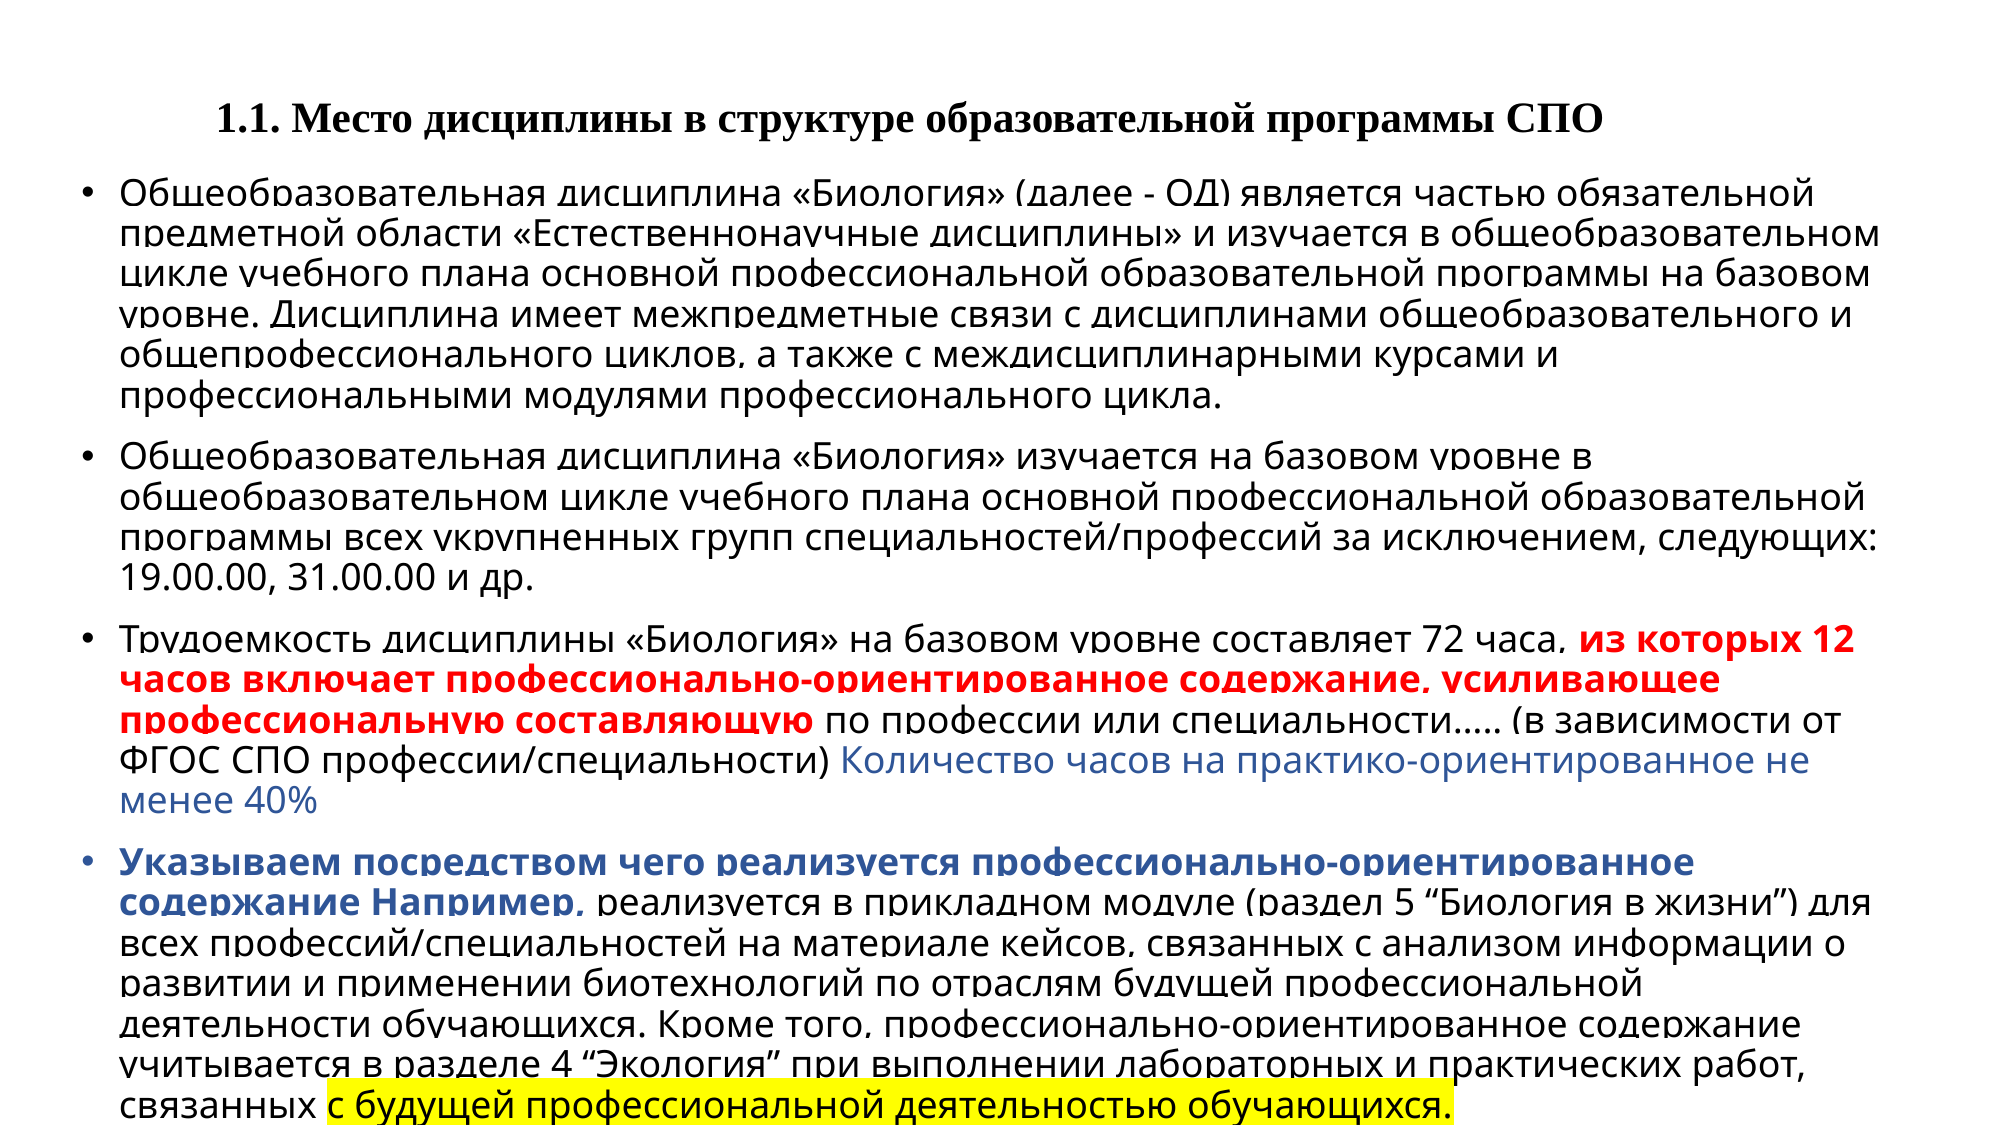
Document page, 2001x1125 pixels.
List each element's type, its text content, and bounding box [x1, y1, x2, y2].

list Общеобразовательная дисциплина «Биология» (далее - ОД) является частью обязательной предметной области «Естественнонаучные дисциплины» и изучается в общеобразовательном цикле учебного плана основной профессиональной образовательной программы на базовом уровне. Дисциплина имеет межпредметные связи с дисциплинами общеобразовательного и общепрофессионального циклов, а также с междисциплинарными курсами и профессиональными модулями профессионального цикла. Общеобразовательная дисциплина «Биология» изучается на базовом уровне в общеобразовательном цикле учебного плана основной профессиональной образовательной программы всех укрупненных групп специальностей/профессий за исключением, следующих: 19.00.00, 31.00.00 и др. Трудоемкость дисциплины «Биология» на базовом уровне составляет 72 часа, из которых 12 часов включает профессионально-ориентированное содержание, усиливающее профессиональную составляющую по профессии или специальности….. (в зависимости от ФГОС СПО профессии/специальности) Количество часов на практико-ориентированное не менее 40% Указываем посредством чего реализуется профессионально-ориентированное содержание Например, реализуется в прикладном модуле (раздел 5 “Биология в жизни”) для всех профессий/специальностей на материале кейсов, связанных с анализом информации о развитии и применении биотехнологий по отраслям будущей профессиональной деятельности обучающихся. Кроме того, профессионально-ориентированное содержание учитывается в разделе 4 “Экология” при выполнении лабораторных и практических работ, связанных с будущей профессиональной деятельностью обучающихся. Указывается с какой профдисциплиной осуществляется интеграция (в течении одного семестра изучаются данные дисциплины или интеграция тем содержания) [66, 166, 1921, 1110]
title 1.1. Место дисциплины в структуре образовательной программы СПО [137, 57, 1863, 166]
